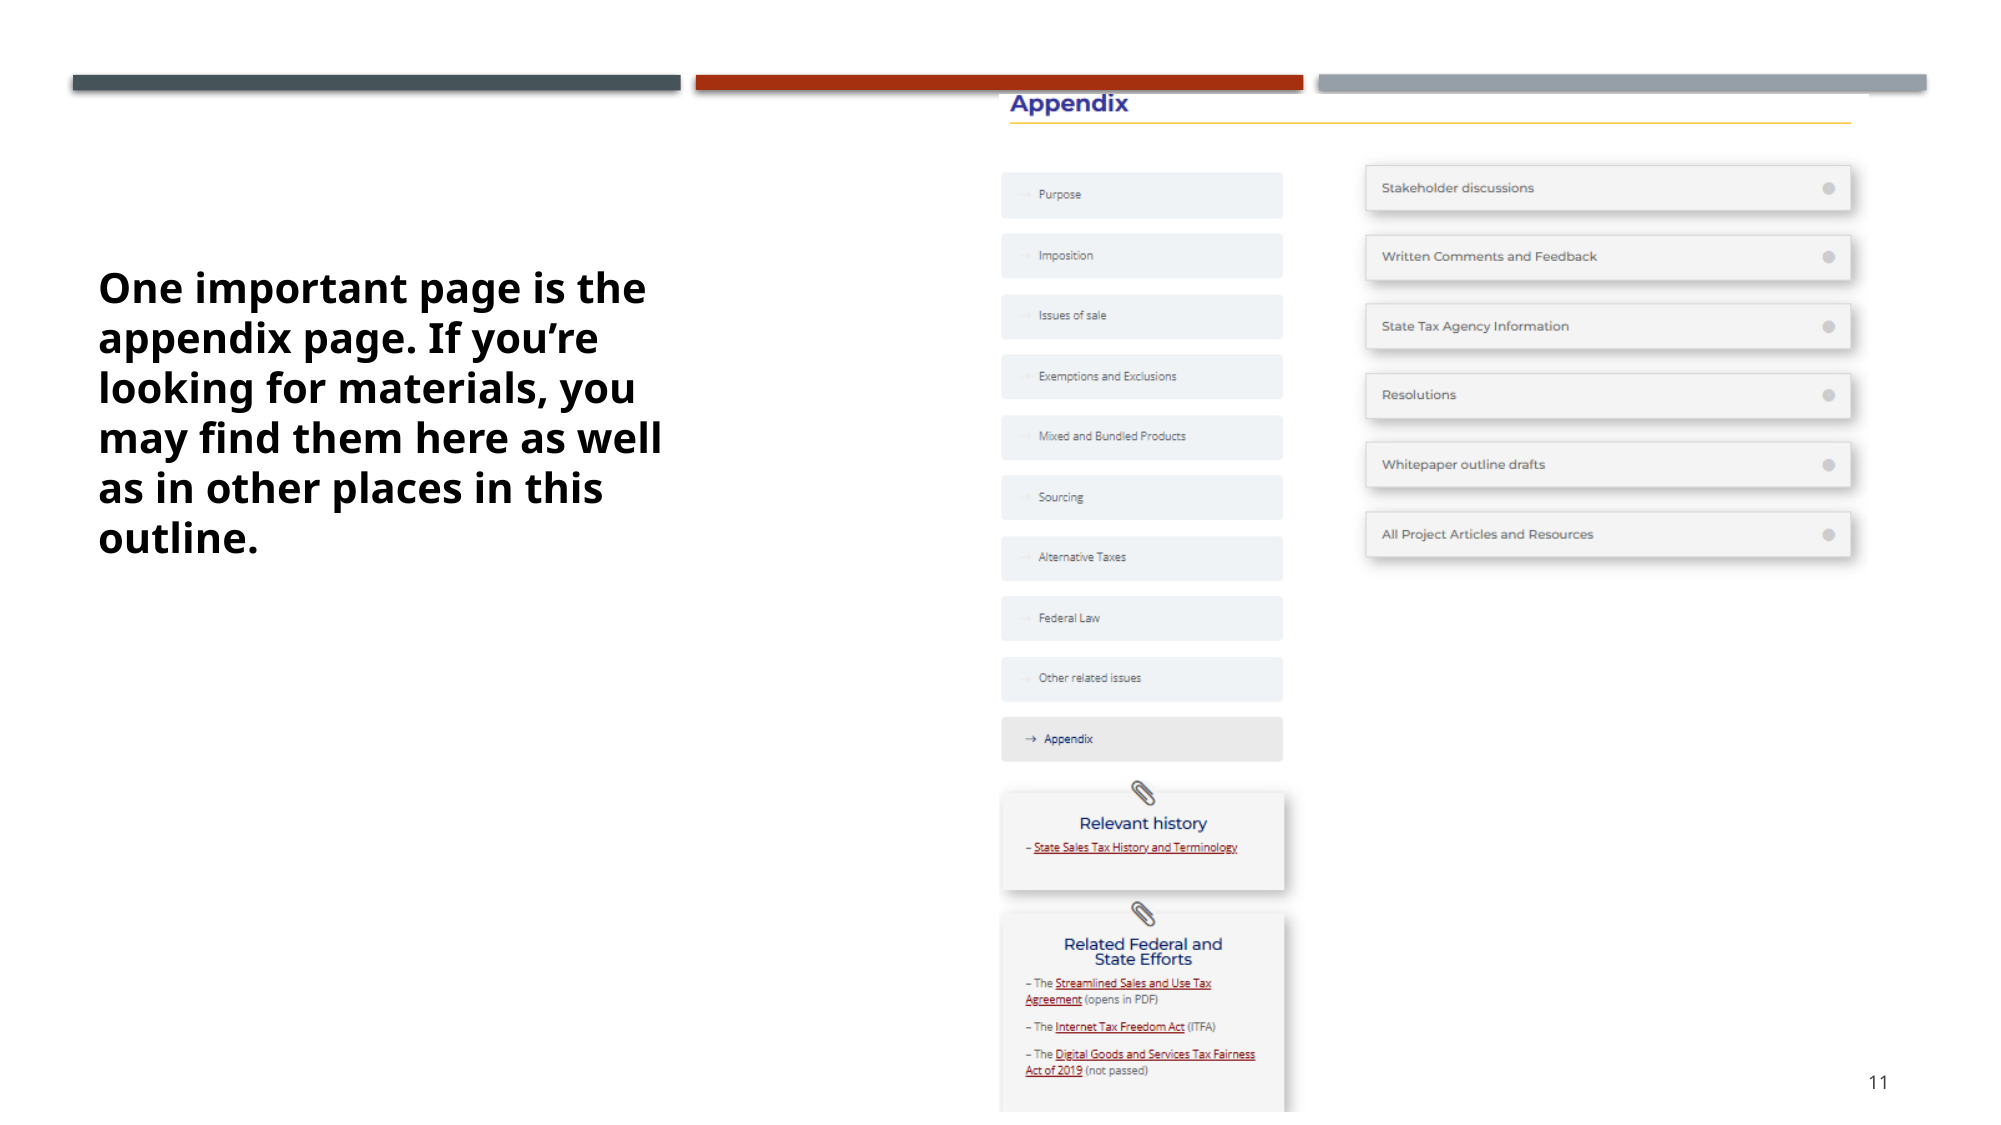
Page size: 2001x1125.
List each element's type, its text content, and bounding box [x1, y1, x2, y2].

text_box One important page is the appendix page. If you’re looking for materials, you may find them here as well as in other places in this outline. [83, 254, 720, 570]
picture [999, 94, 1870, 1113]
slide_number 11 [1873, 1053, 1905, 1114]
